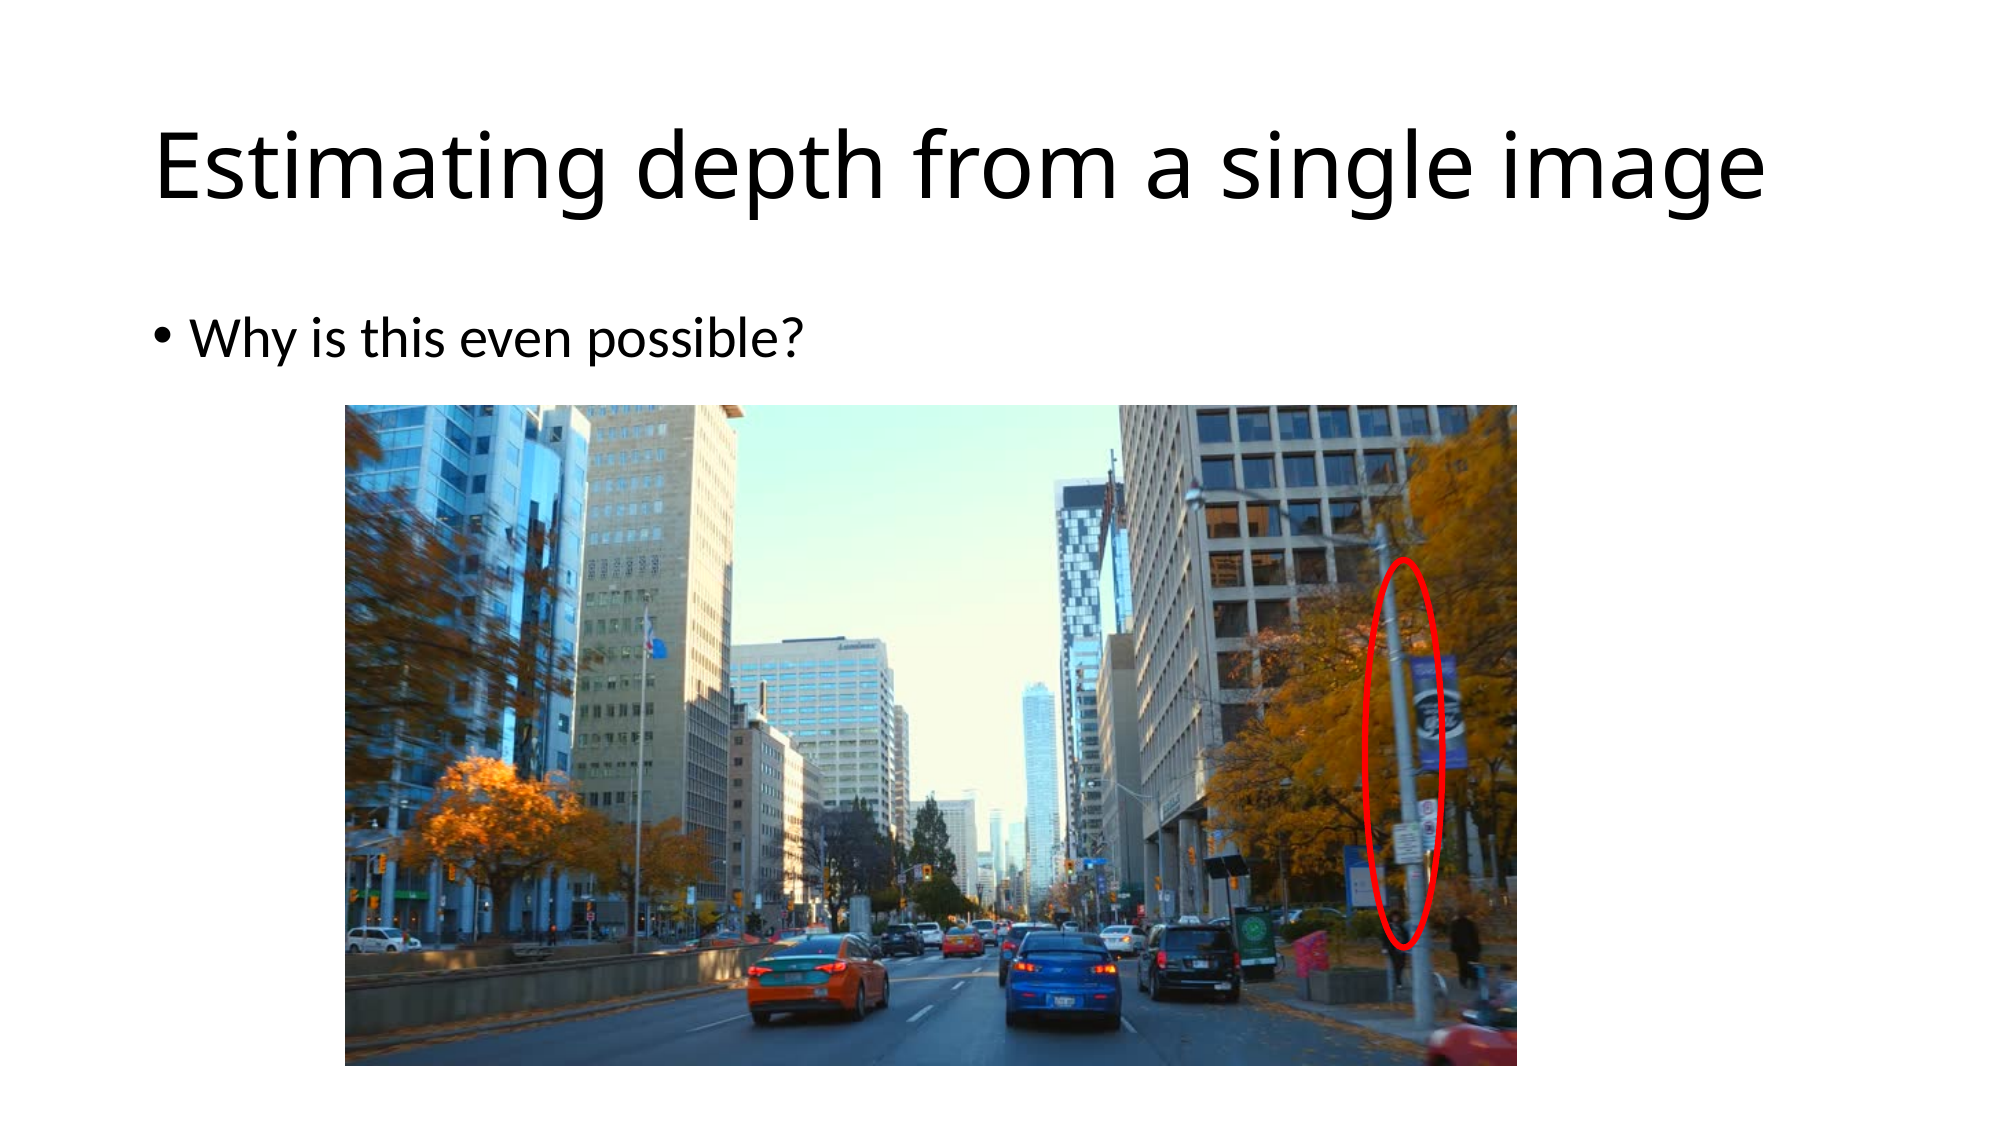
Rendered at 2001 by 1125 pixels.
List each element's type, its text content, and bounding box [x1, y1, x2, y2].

title Estimating depth from a single image [137, 59, 1863, 278]
picture [345, 405, 1517, 1066]
list Why is this even possible? [137, 299, 1863, 406]
